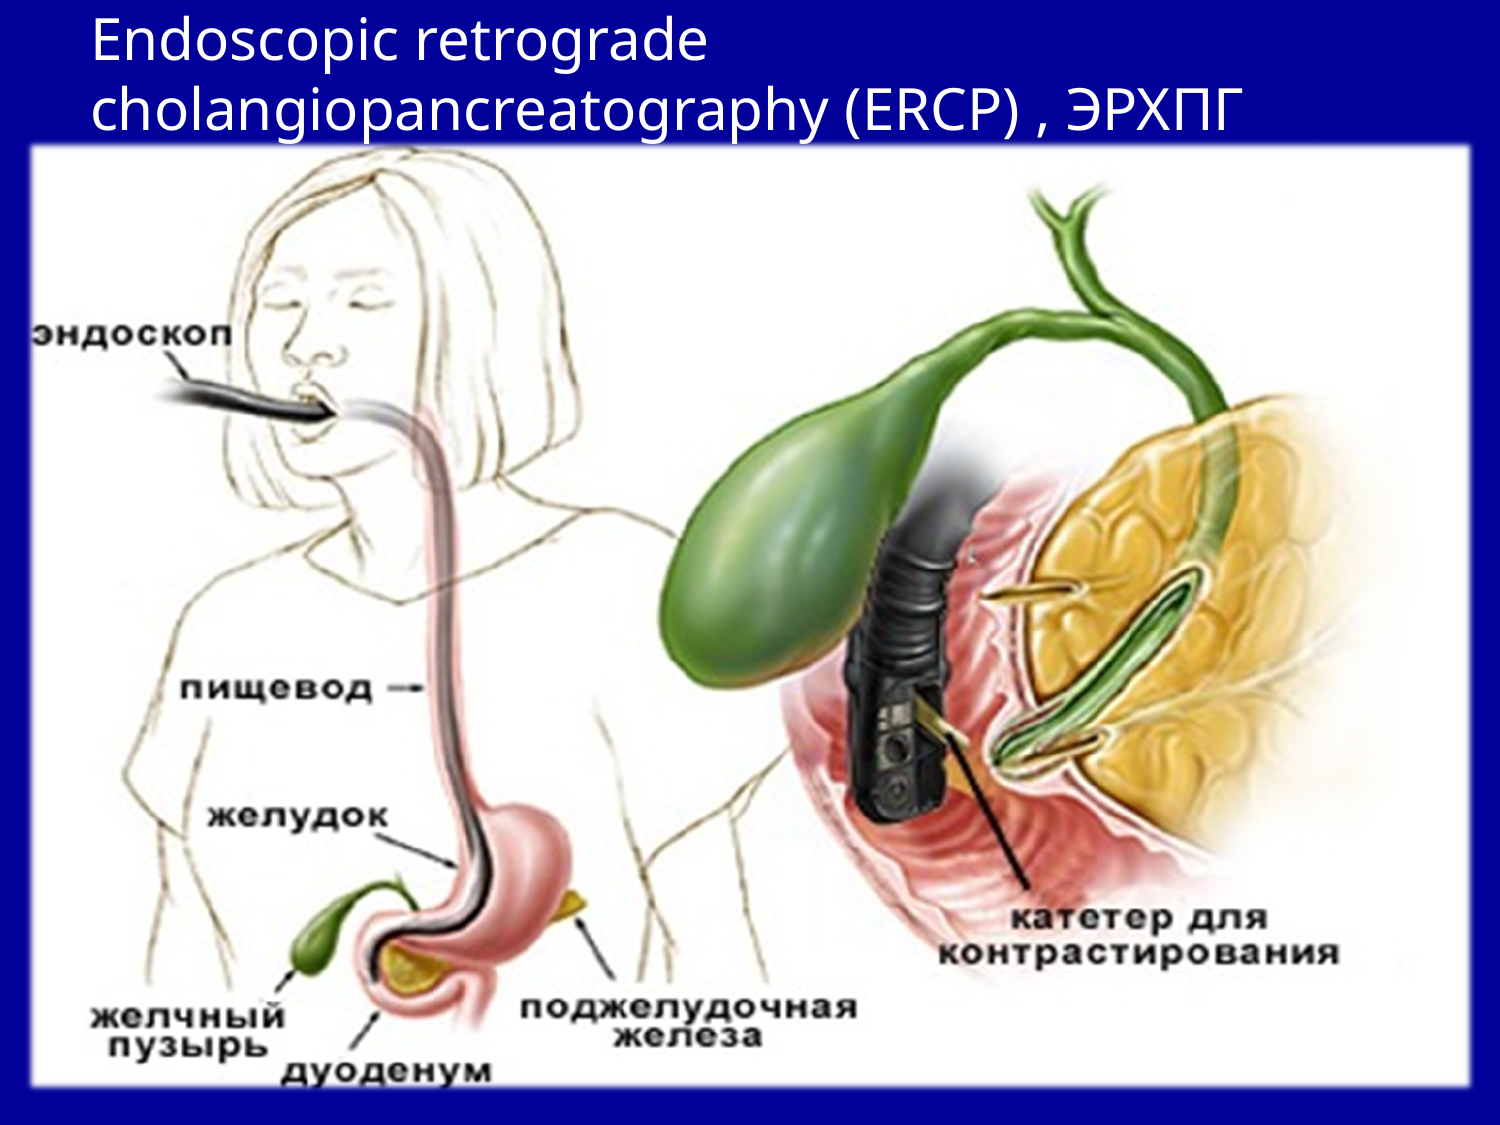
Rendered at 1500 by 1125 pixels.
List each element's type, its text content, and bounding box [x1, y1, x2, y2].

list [23, 136, 1477, 1095]
title Endoscopic retrograde cholangiopancreatography (ERCP) , ЭРХПГ [75, 7, 1425, 135]
